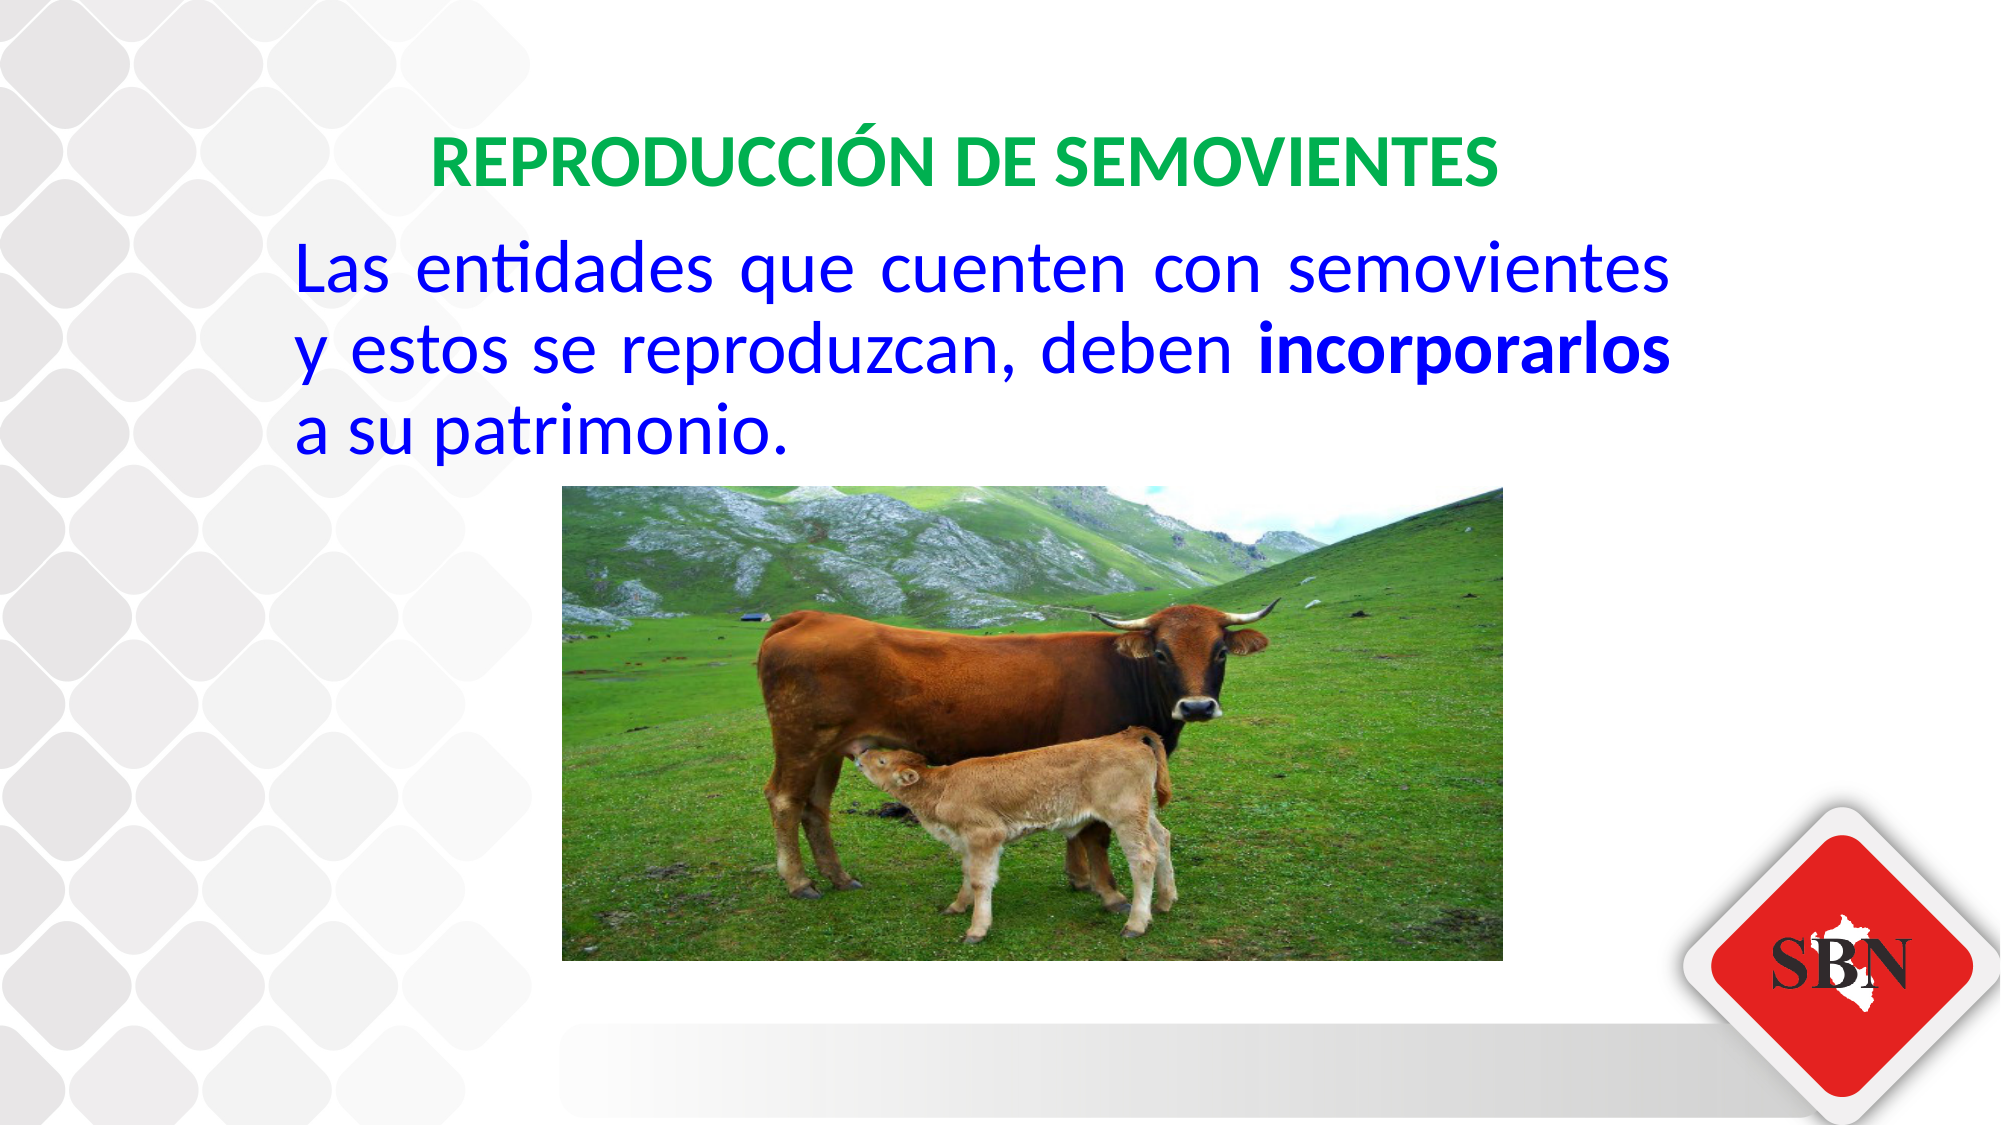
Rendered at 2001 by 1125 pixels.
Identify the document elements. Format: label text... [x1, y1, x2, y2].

text_box Las entidades que cuenten con semovientes y estos se reproduzcan, deben incorporarlos a su patrimonio. [279, 220, 1687, 478]
picture [0, 0, 2001, 1125]
text_box REPRODUCCIÓN DE SEMOVIENTES [415, 114, 1550, 210]
